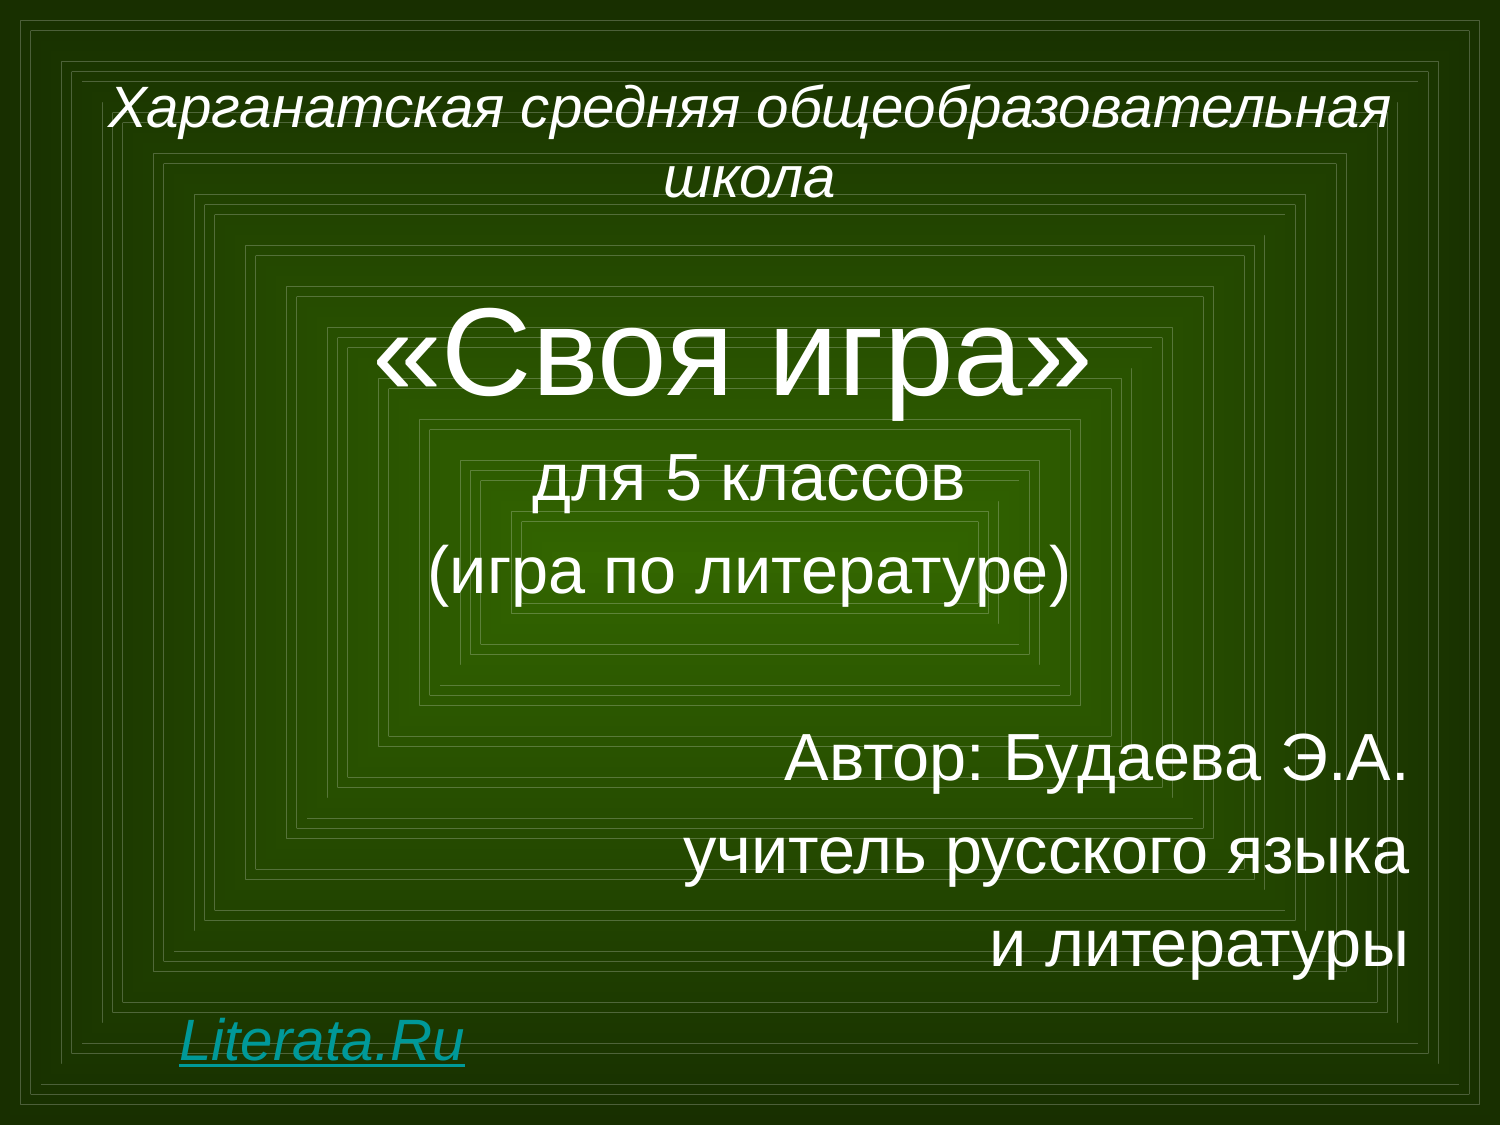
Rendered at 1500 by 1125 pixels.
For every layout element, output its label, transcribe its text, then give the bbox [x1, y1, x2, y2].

list «Своя игра» для 5 классов (игра по литературе) Автор: Будаева Э.А. учитель русского языка и литературы [74, 262, 1426, 1006]
text_box Literata.Ru [105, 996, 539, 1079]
title Харганатская средняя общеобразовательная школа [74, 44, 1426, 233]
